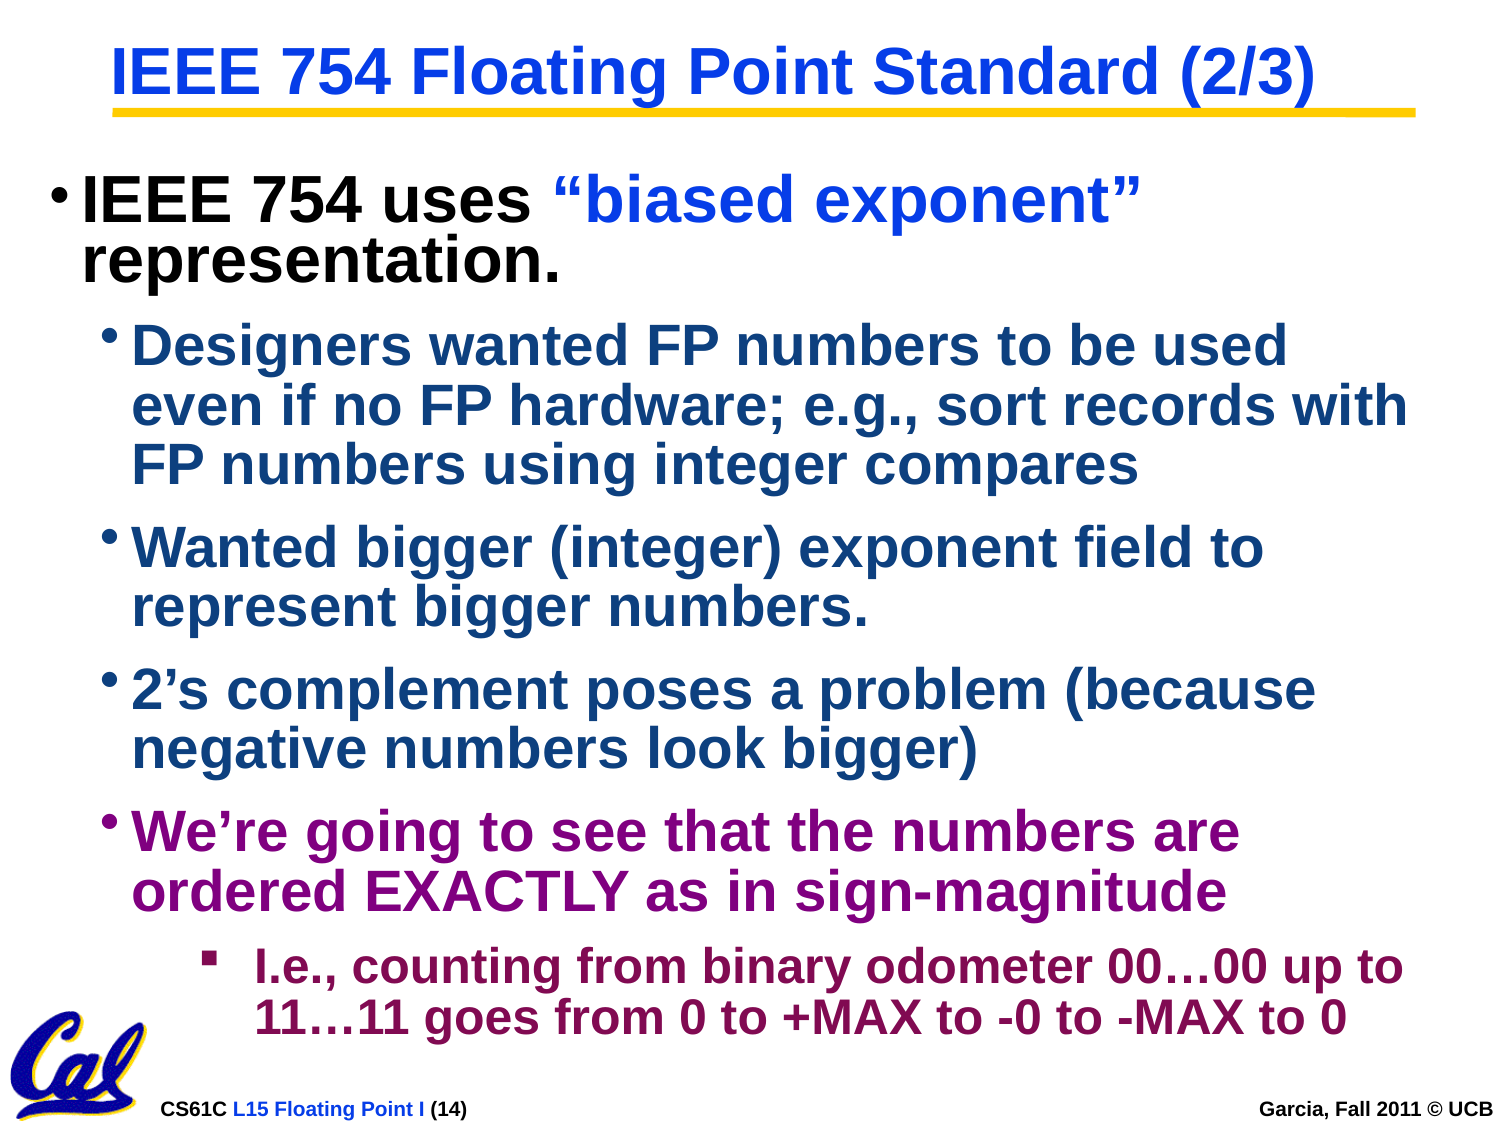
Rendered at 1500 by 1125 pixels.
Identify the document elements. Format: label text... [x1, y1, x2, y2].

picture [10, 1011, 150, 1121]
title IEEE 754 Floating Point Standard (2/3) [99, 34, 1329, 113]
list IEEE 754 uses “biased exponent” representation. Designers wanted FP numbers to be used even if no FP hardware; e.g., sort records with FP numbers using integer compares Wanted bigger (integer) exponent field to represent bigger numbers. 2’s complement poses a problem (because negative numbers look bigger) We’re going to see that the numbers are ordered EXACTLY as in sign-magnitude I.e., counting from binary odometer 00…00 up to 11…11 goes from 0 to +MAX to -0 to -MAX to 0 [36, 170, 1438, 1075]
